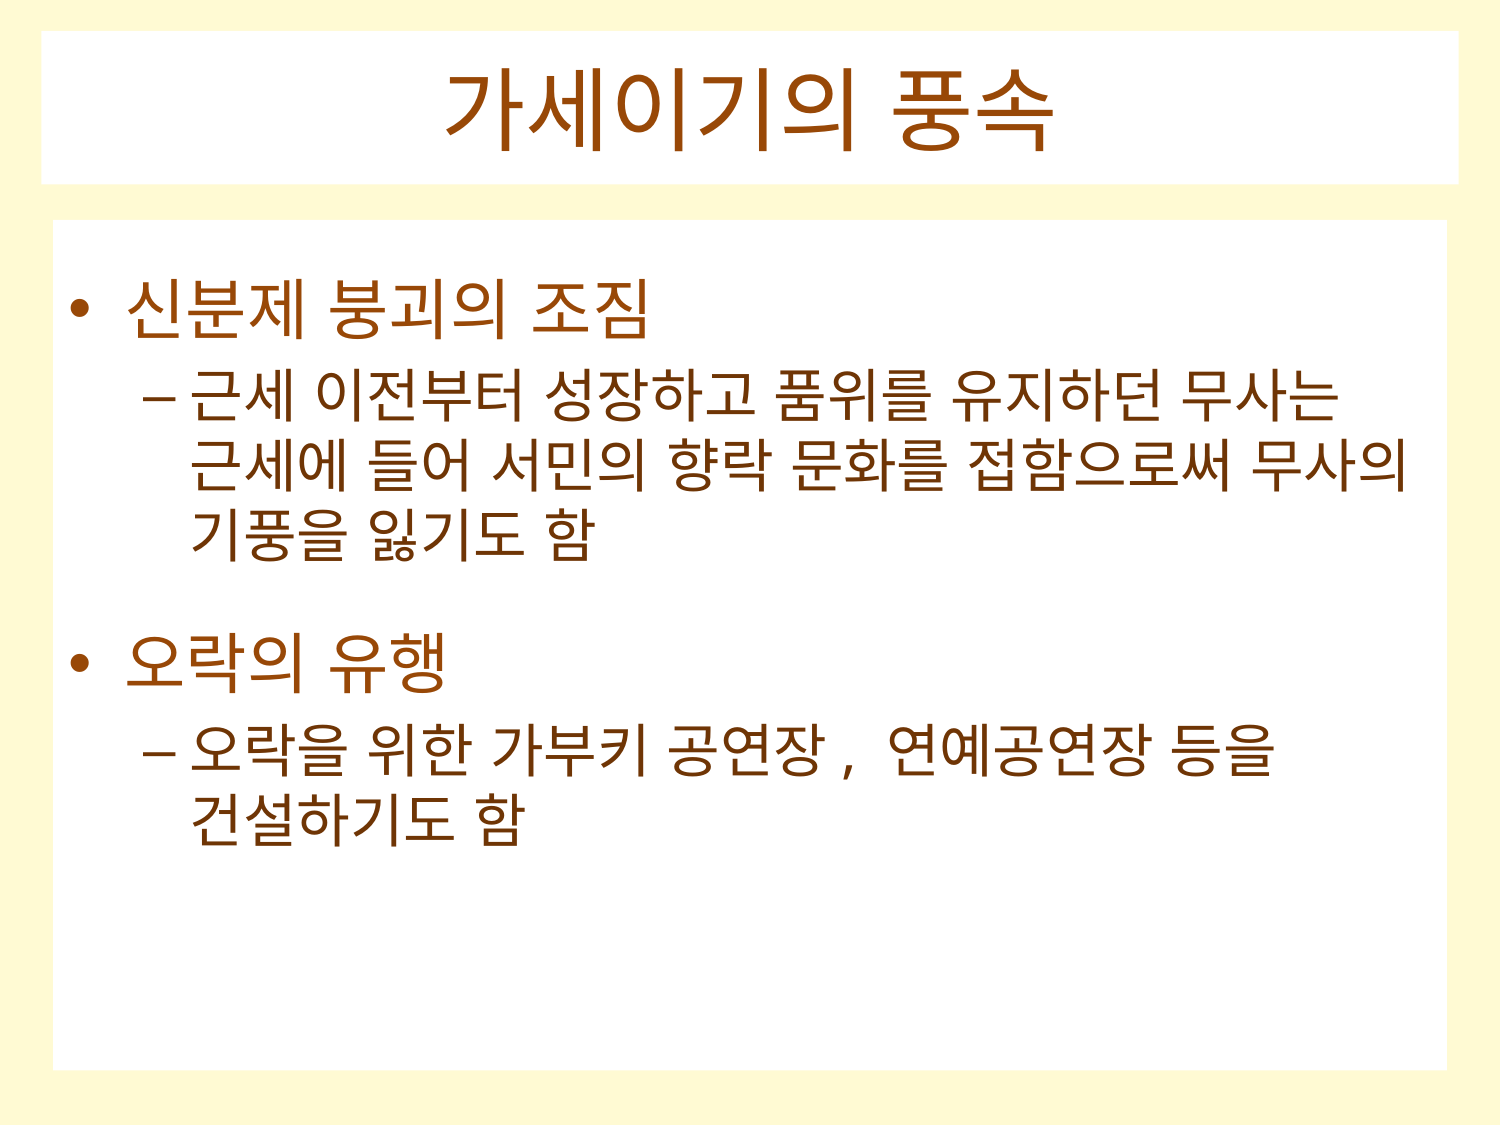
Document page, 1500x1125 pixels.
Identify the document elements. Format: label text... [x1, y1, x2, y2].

title 가세이기의 풍속 [41, 30, 1459, 185]
list 신분제 붕괴의 조짐 근세 이전부터 성장하고 품위를 유지하던 무사는 근세에 들어 서민의 향락 문화를 접함으로써 무사의 기풍을 잃기도 함 오락의 유행 오락을 위한 가부키 공연장, 연예공연장 등을 건설하기도 함 [53, 219, 1447, 1071]
picture [0, 0, 1500, 1125]
